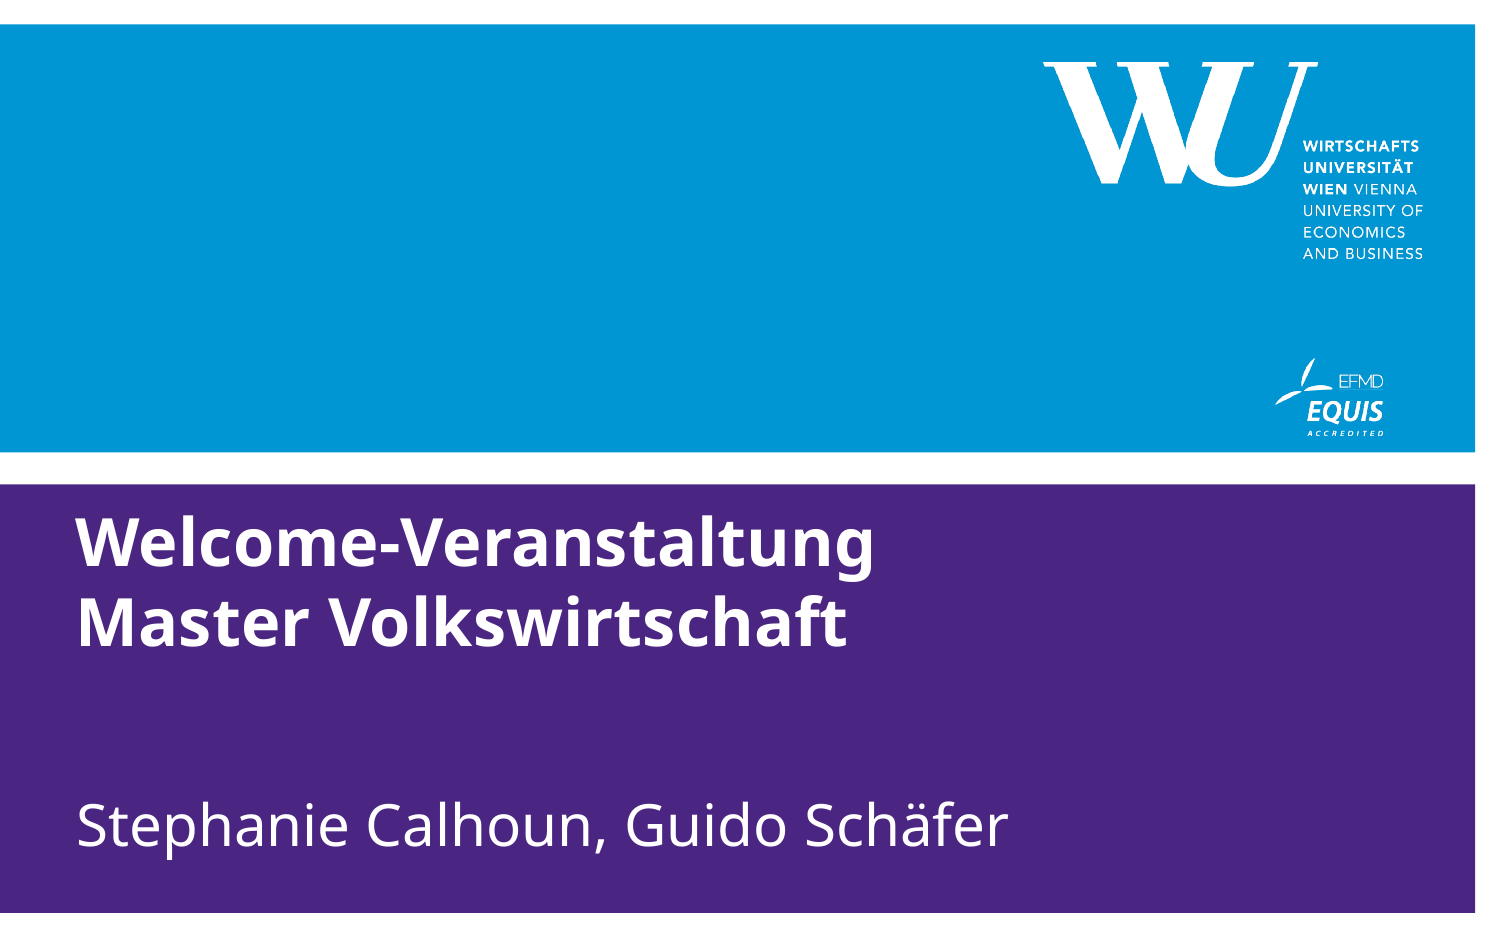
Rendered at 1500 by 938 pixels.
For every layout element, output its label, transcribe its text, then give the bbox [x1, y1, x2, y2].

picture [1341, 185, 1346, 194]
picture [1367, 141, 1376, 151]
picture [1307, 386, 1331, 390]
subtitle Stephanie Calhoun, Guido Schäfer [76, 787, 1305, 871]
picture [1302, 361, 1313, 384]
picture [1326, 141, 1331, 151]
picture [1278, 392, 1298, 402]
picture [1044, 63, 1317, 186]
picture [1336, 141, 1343, 151]
picture [1370, 375, 1374, 387]
picture [1358, 163, 1365, 172]
picture [1308, 402, 1321, 420]
title Welcome-Veranstaltung Master Volkswirtschaft [75, 499, 1304, 670]
picture [1362, 402, 1368, 420]
picture [1344, 402, 1360, 421]
picture [1402, 141, 1409, 150]
picture [1370, 401, 1382, 421]
picture [1393, 141, 1399, 150]
picture [1383, 163, 1390, 172]
picture [1354, 206, 1359, 215]
picture [1326, 184, 1333, 194]
picture [1348, 163, 1353, 172]
picture [1405, 163, 1412, 172]
picture [1394, 160, 1402, 172]
picture [1344, 206, 1349, 215]
picture [1324, 401, 1341, 424]
